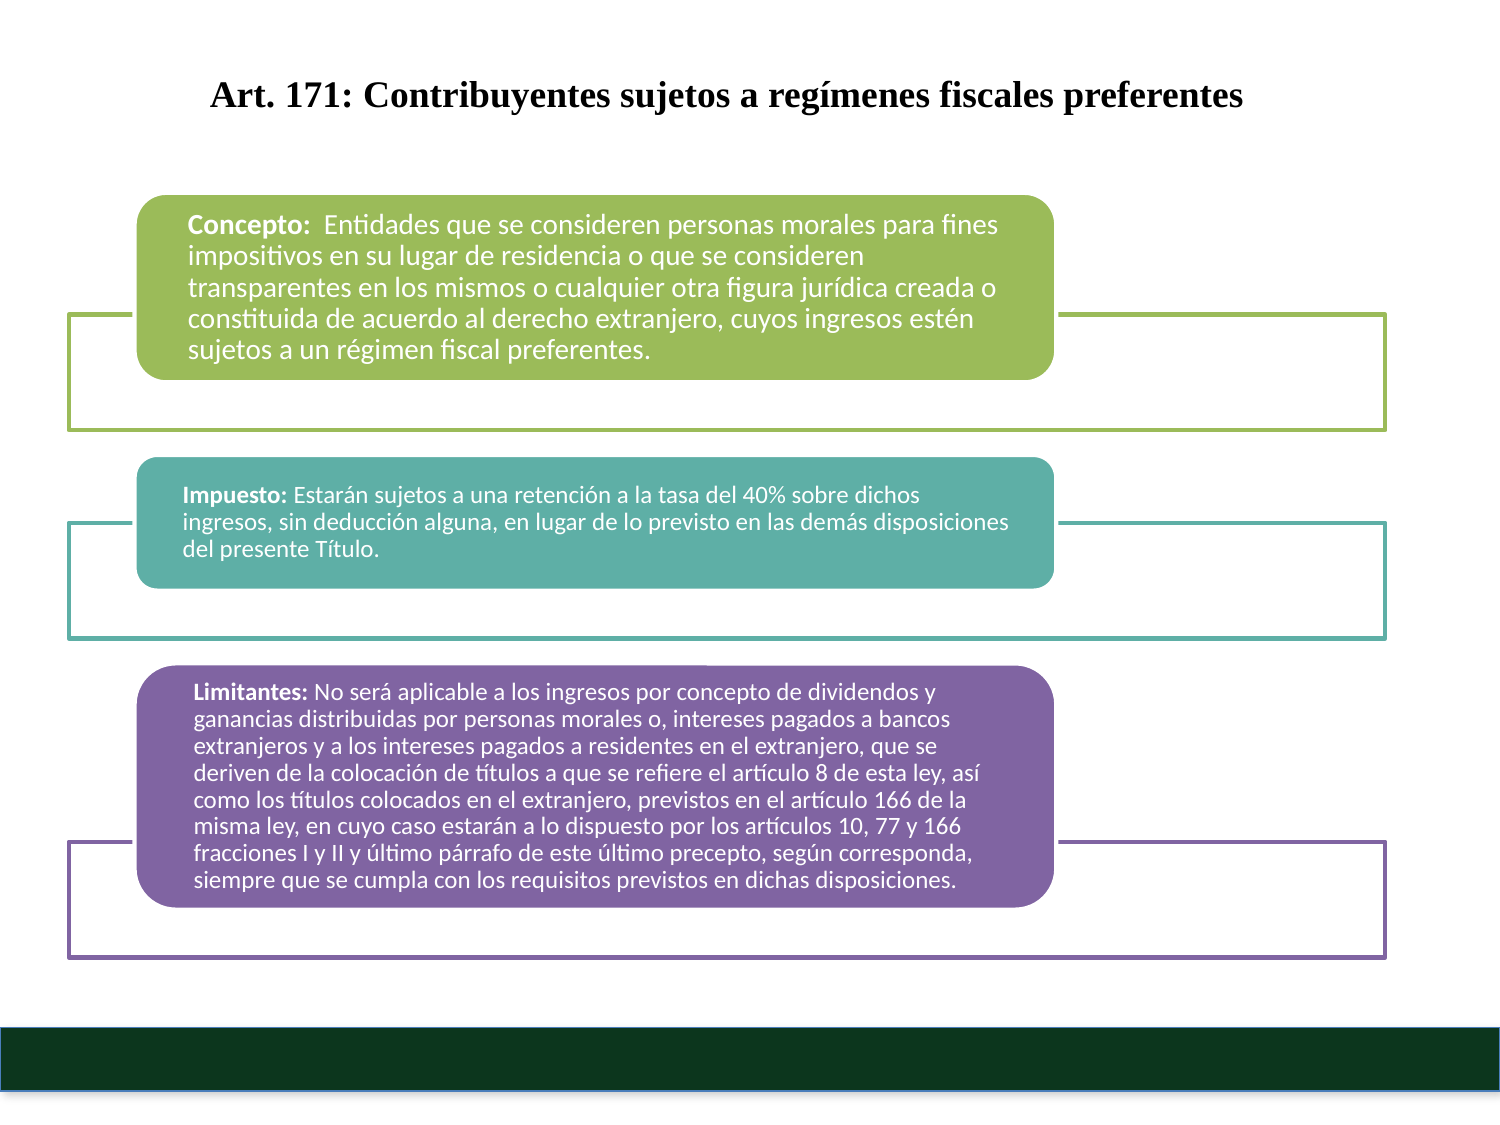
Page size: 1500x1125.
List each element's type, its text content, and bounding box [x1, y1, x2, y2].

text_box [0, 1027, 1500, 1091]
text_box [68, 181, 1386, 970]
text_box Art. 171: Contribuyentes sujetos a regímenes fiscales preferentes [53, 62, 1401, 122]
